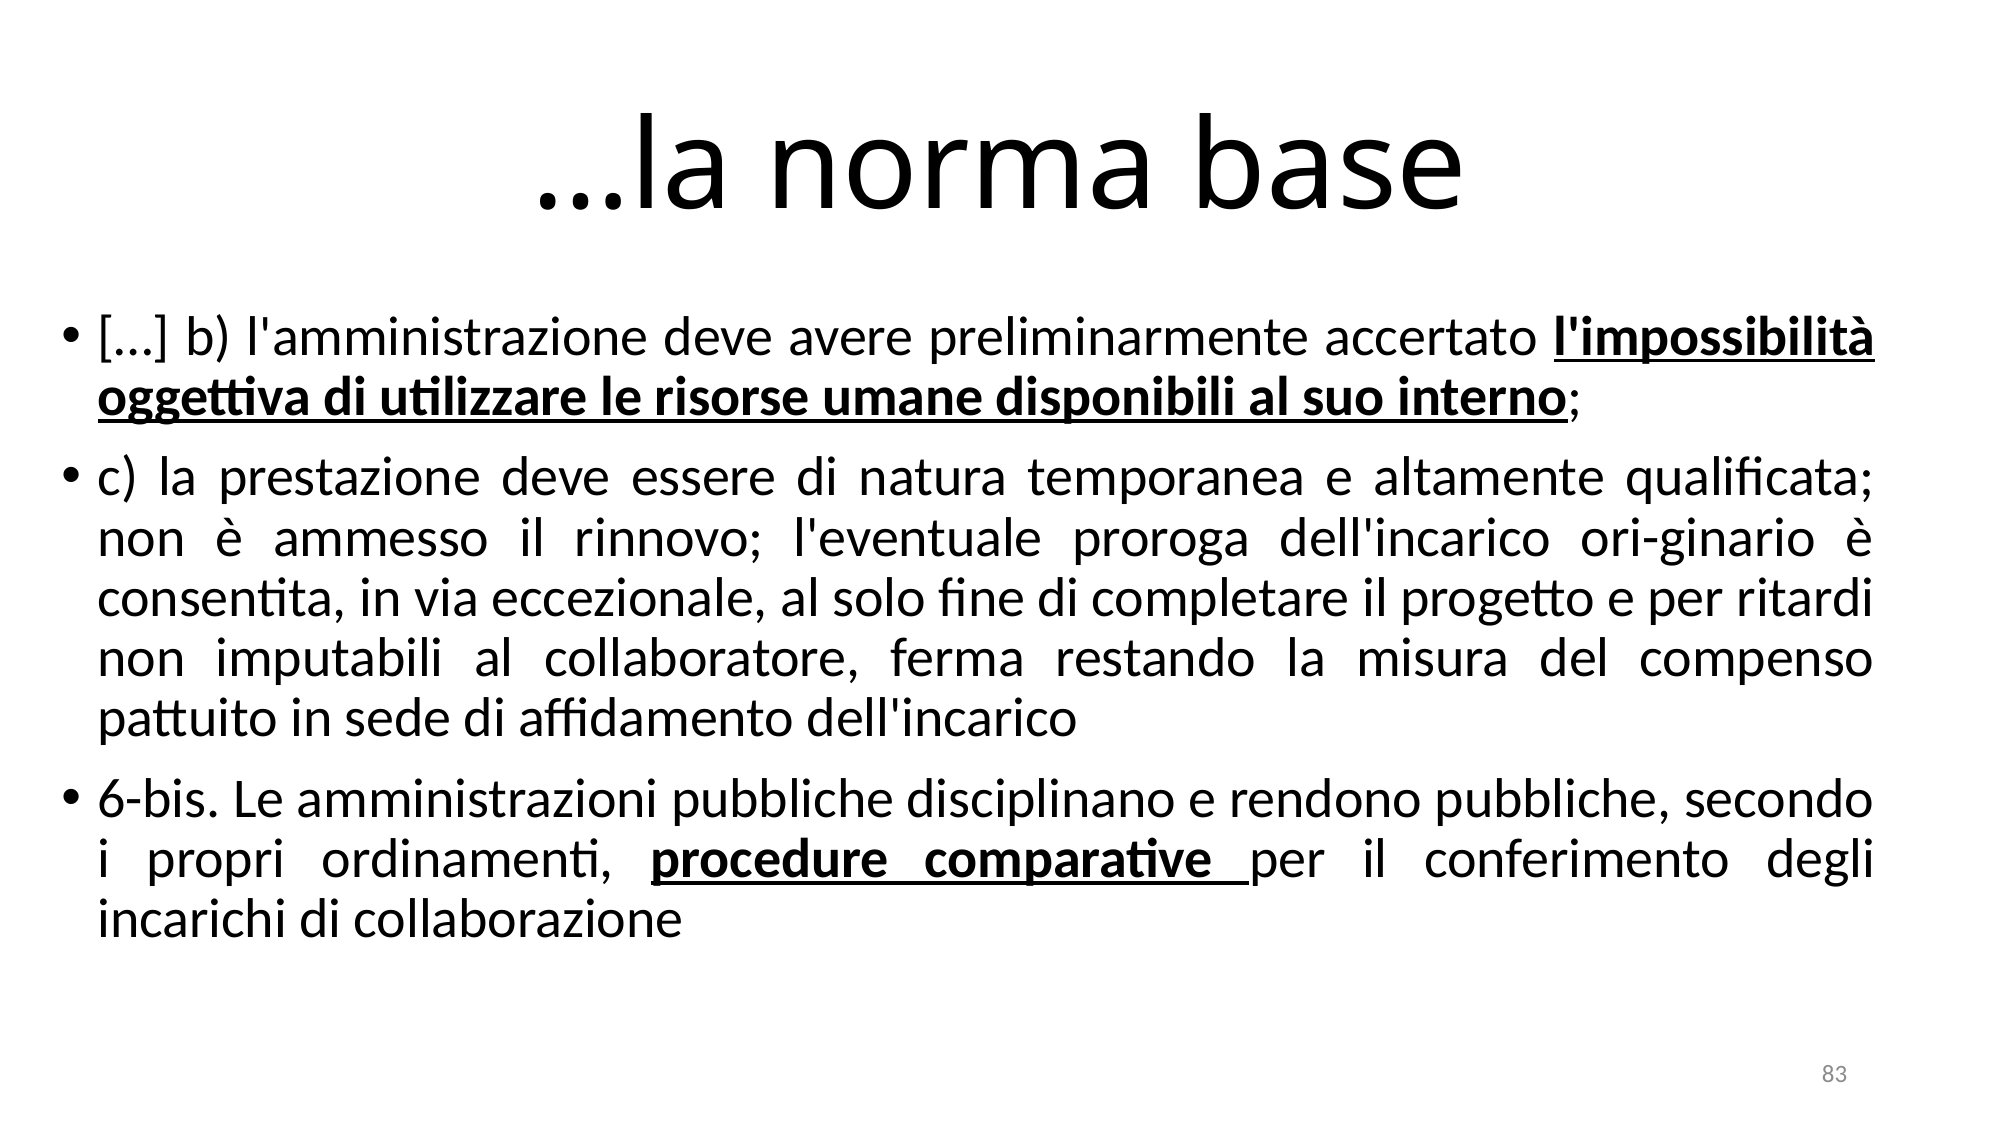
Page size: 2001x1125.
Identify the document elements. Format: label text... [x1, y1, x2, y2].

slide_number 83 [1412, 1042, 1863, 1103]
list […] b) l'amministrazione deve avere preliminarmente accertato l'impossibilità oggettiva di utilizzare le risorse umane disponibili al suo interno; c) la prestazione deve essere di natura temporanea e altamente qualificata; non è ammesso il rinnovo; l'eventuale proroga dell'incarico ori-ginario è consentita, in via eccezionale, al solo fine di completare il progetto e per ritardi non imputabili al collaboratore, ferma restando la misura del compenso pattuito in sede di affidamento dell'incarico 6-bis. Le amministrazioni pubbliche disciplinano e rendono pubbliche, secondo i propri ordinamenti, procedure comparative per il conferimento degli incarichi di collaborazione [46, 299, 1891, 1014]
title …la norma base [137, 59, 1863, 278]
